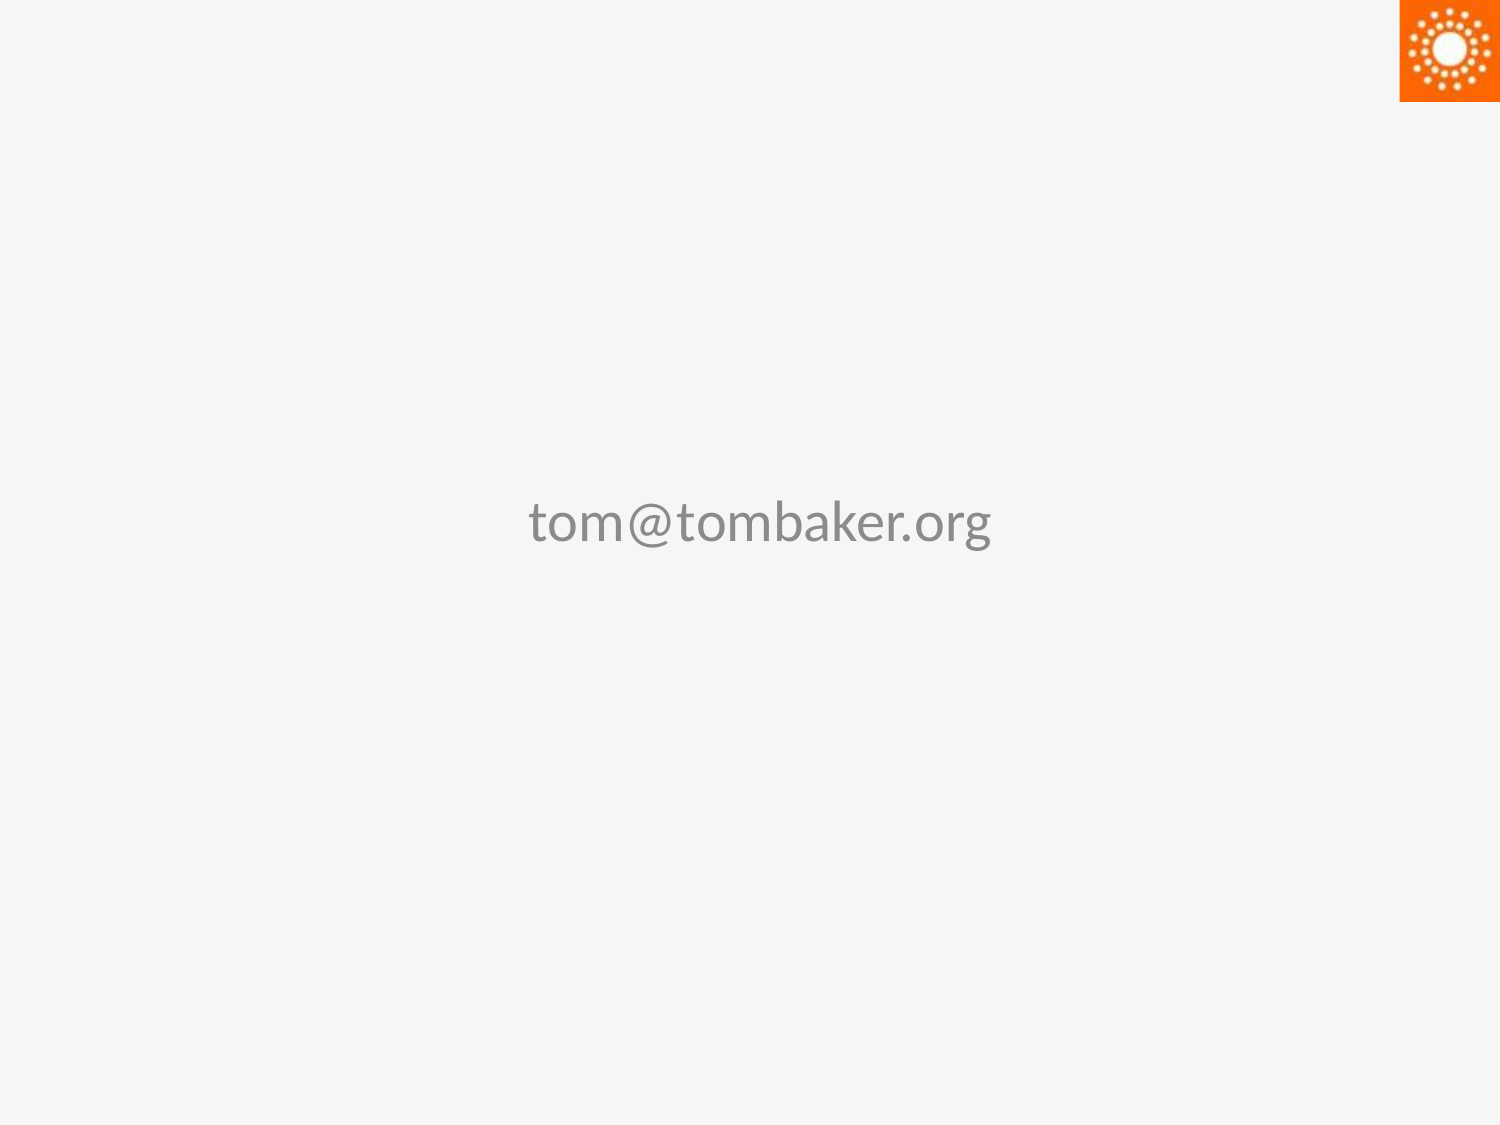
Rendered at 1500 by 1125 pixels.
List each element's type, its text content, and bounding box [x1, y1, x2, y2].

picture [1399, 0, 1500, 102]
list tom@tombaker.org [513, 467, 1057, 561]
